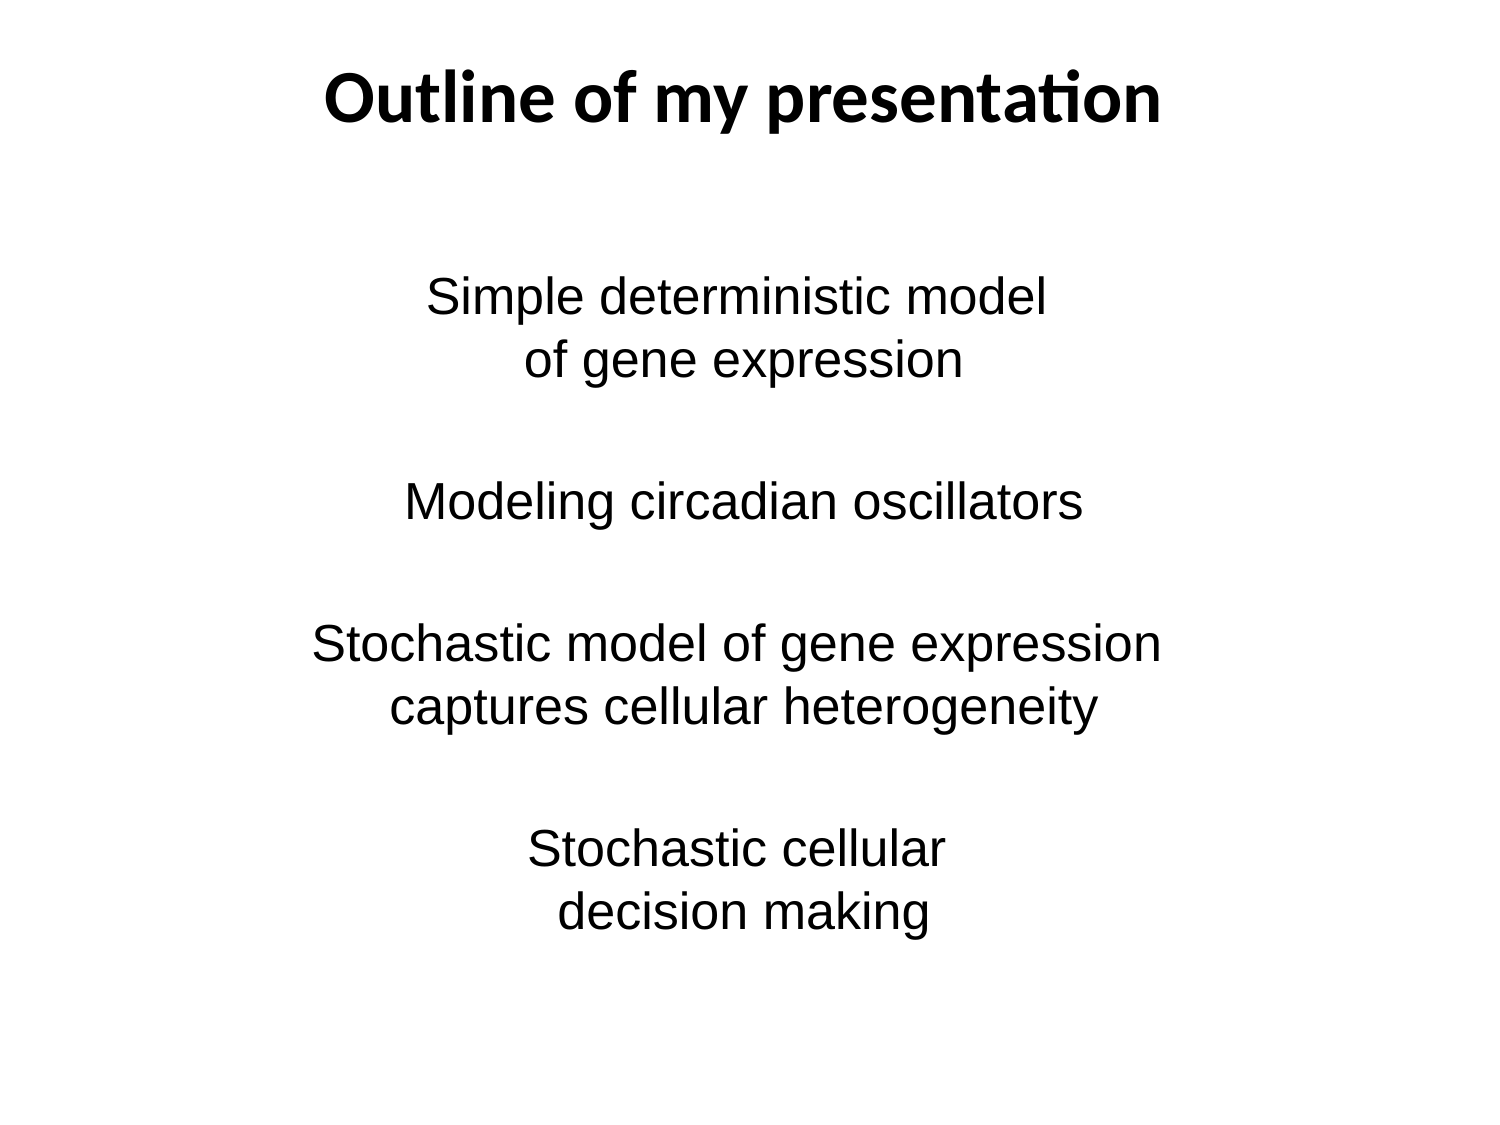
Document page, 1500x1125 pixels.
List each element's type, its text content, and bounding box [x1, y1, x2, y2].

text_box Outline of my presentation [112, 0, 1376, 213]
text_box [25, 0, 992, 610]
text_box Simple deterministic model of gene expression Modeling circadian oscillators Stochastic model of gene expression captures cellular heterogeneity Stochastic cellular decision making [296, 255, 1192, 947]
